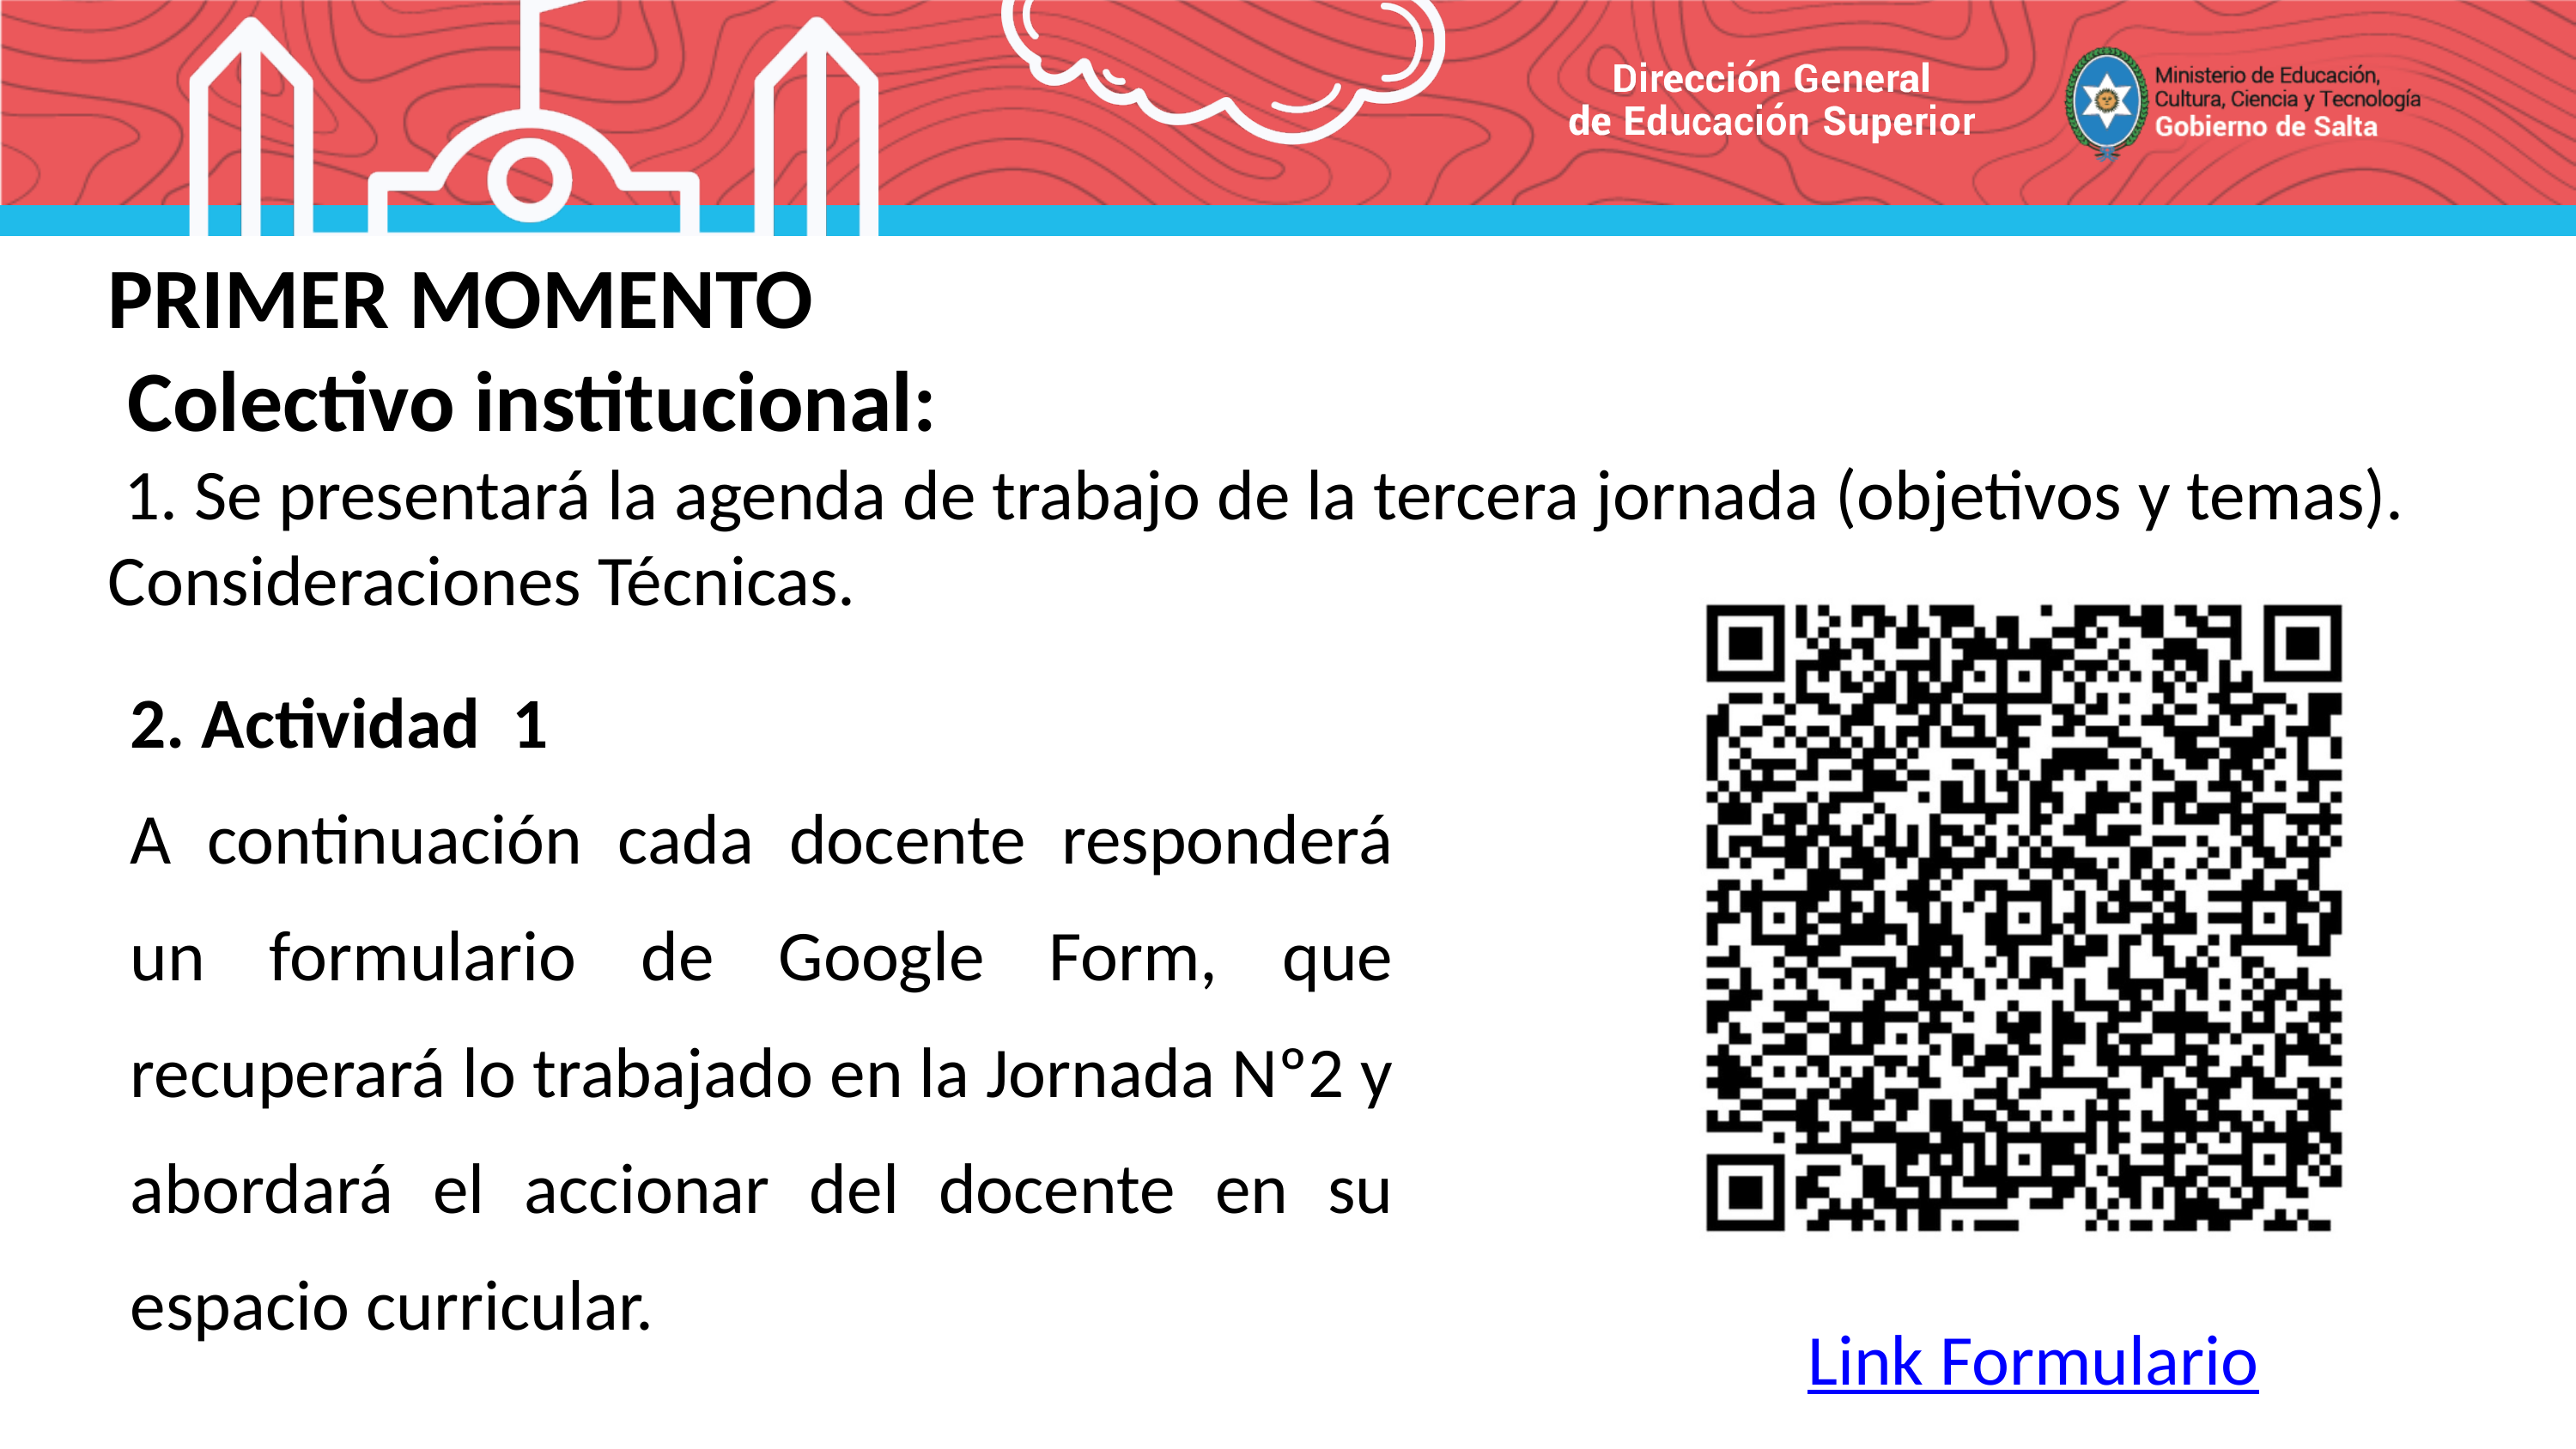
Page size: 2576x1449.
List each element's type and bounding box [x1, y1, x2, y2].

text_box [0, 0, 2576, 1449]
